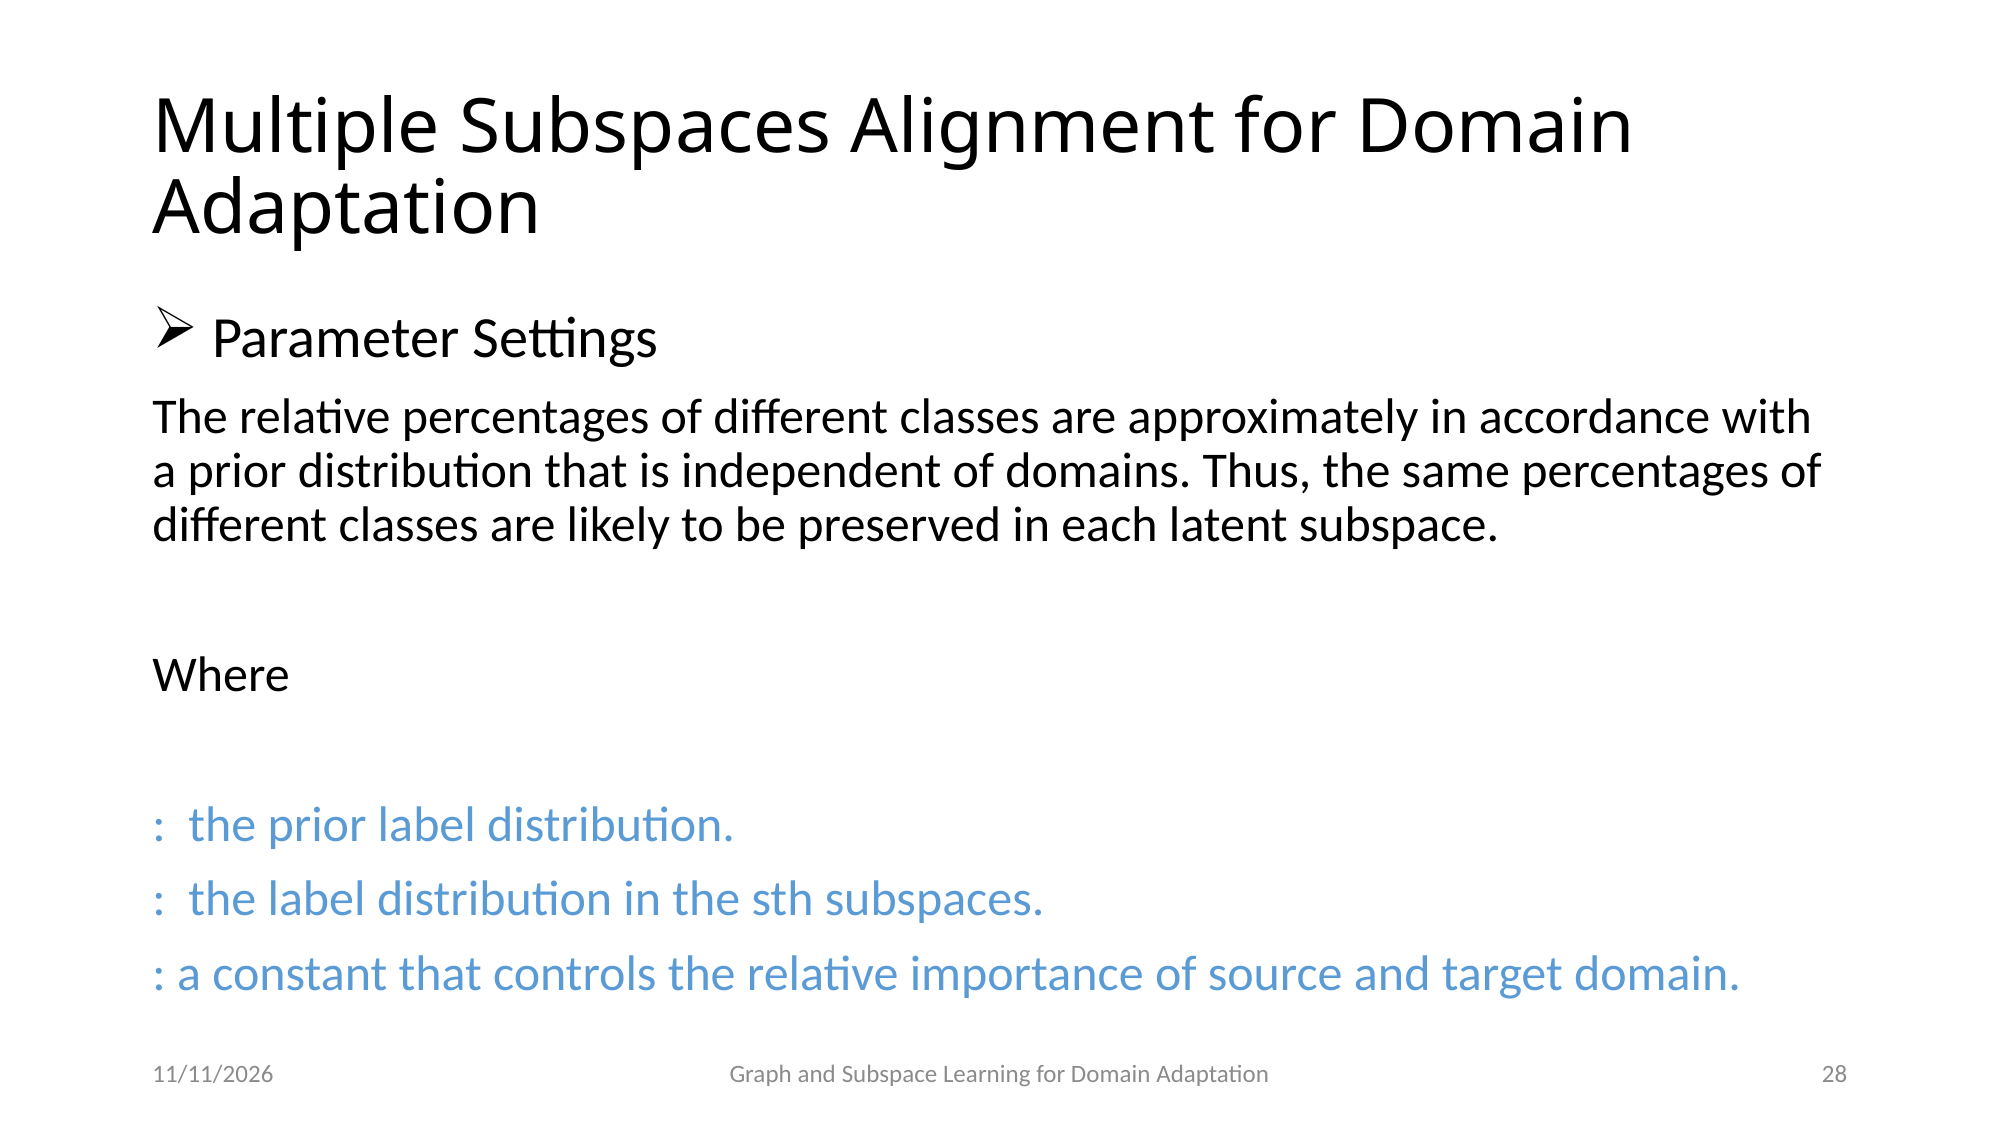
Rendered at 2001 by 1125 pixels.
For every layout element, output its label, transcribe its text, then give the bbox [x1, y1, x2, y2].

slide_number 28 [1412, 1042, 1863, 1103]
title Multiple Subspaces Alignment for Domain Adaptation [137, 59, 1863, 278]
footer Graph and Subspace Learning for Domain Adaptation [662, 1042, 1338, 1103]
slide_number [137, 1042, 588, 1103]
